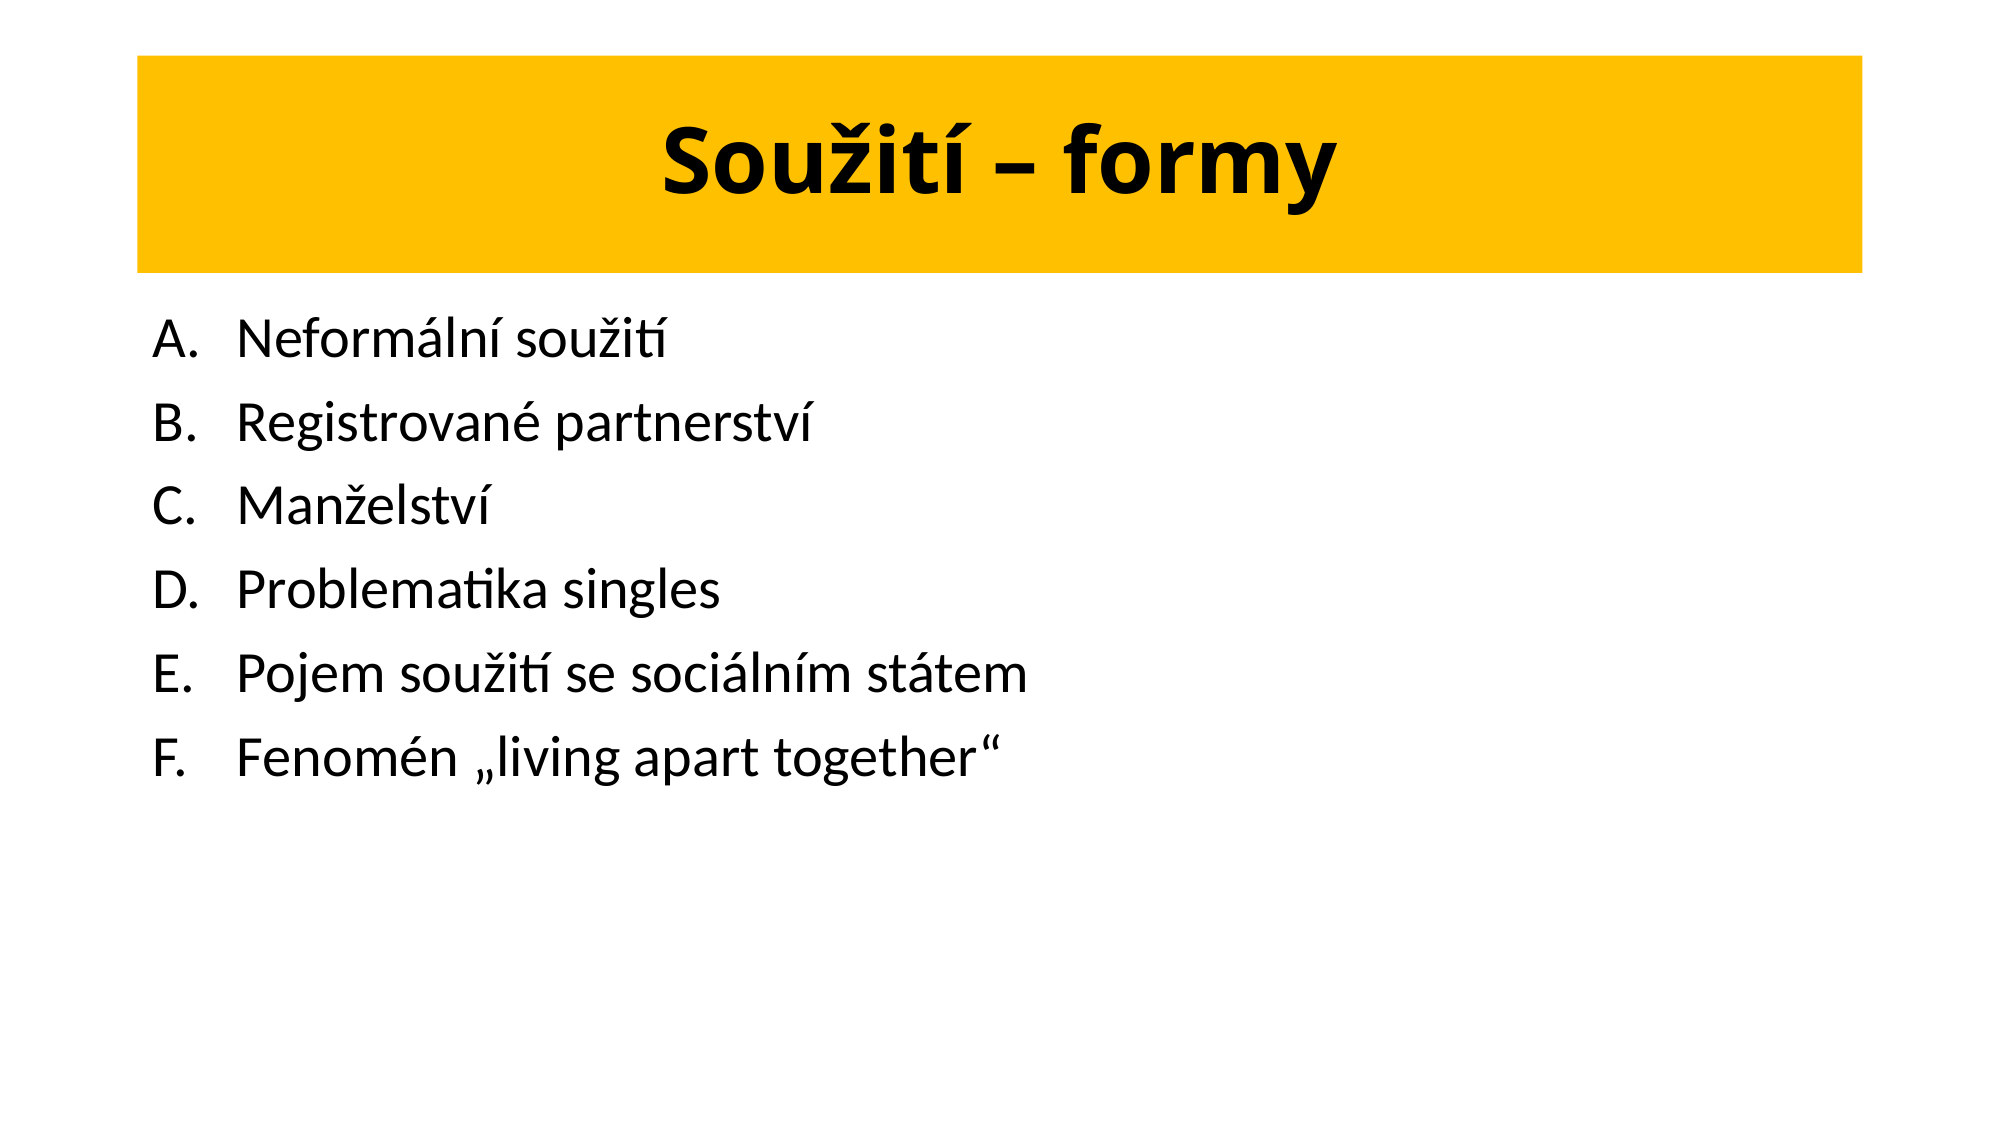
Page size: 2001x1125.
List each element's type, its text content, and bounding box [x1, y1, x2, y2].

title Soužití – formy [137, 55, 1863, 273]
list Neformální soužití Registrované partnerství Manželství Problematika singles Pojem soužití se sociálním státem Fenomén „living apart together“ [137, 299, 1863, 1014]
